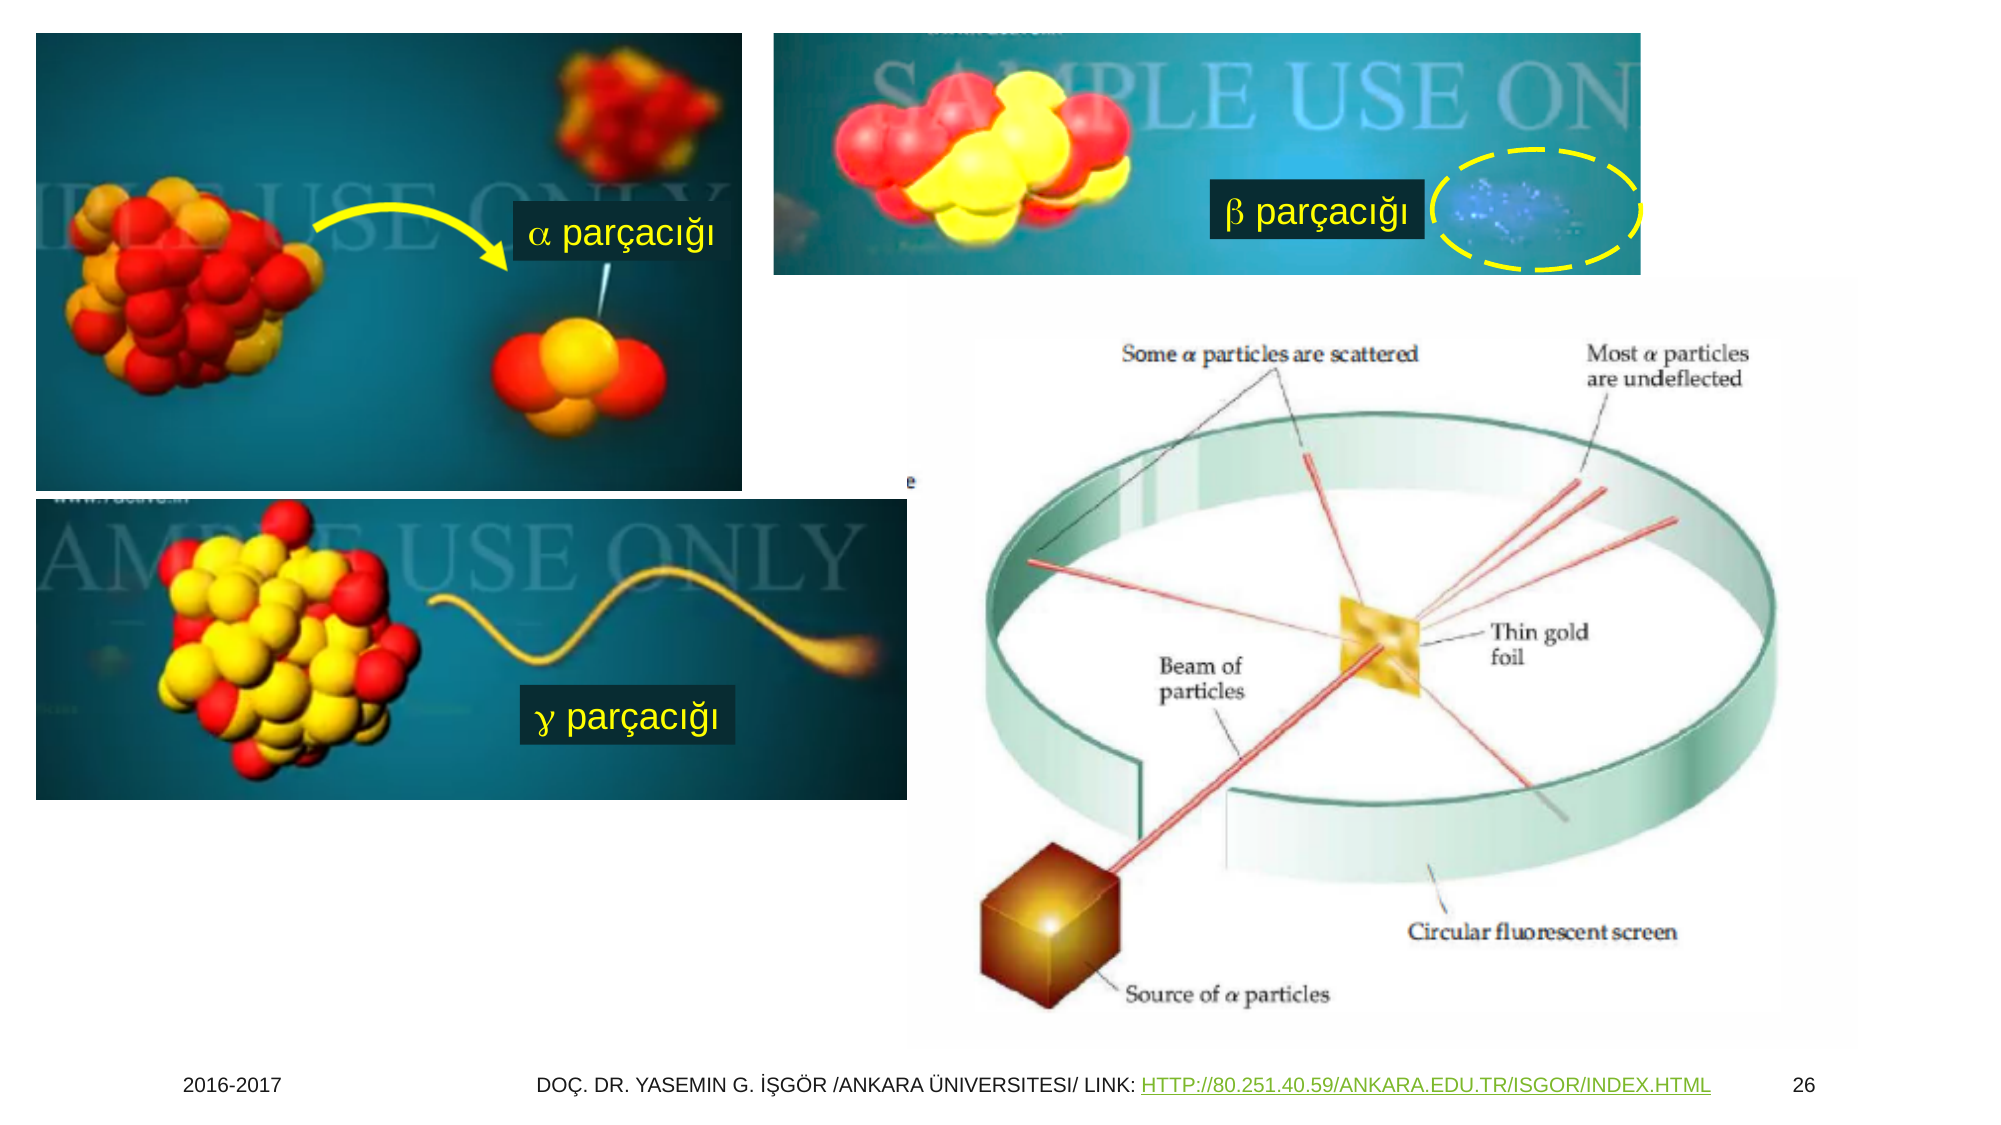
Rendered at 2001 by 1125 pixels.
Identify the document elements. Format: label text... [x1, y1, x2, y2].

footer Doç. Dr. yasemin G. İŞGÖR /Ankara Üniversitesi/ link: http://80.251.40.59/ankara.edu.tr/isgor/index.html [521, 1061, 1763, 1107]
slide_number 26 [1777, 1061, 1938, 1107]
picture [907, 276, 1858, 1050]
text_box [35, 32, 1642, 800]
slide_number 2016-2017 [168, 1061, 521, 1107]
